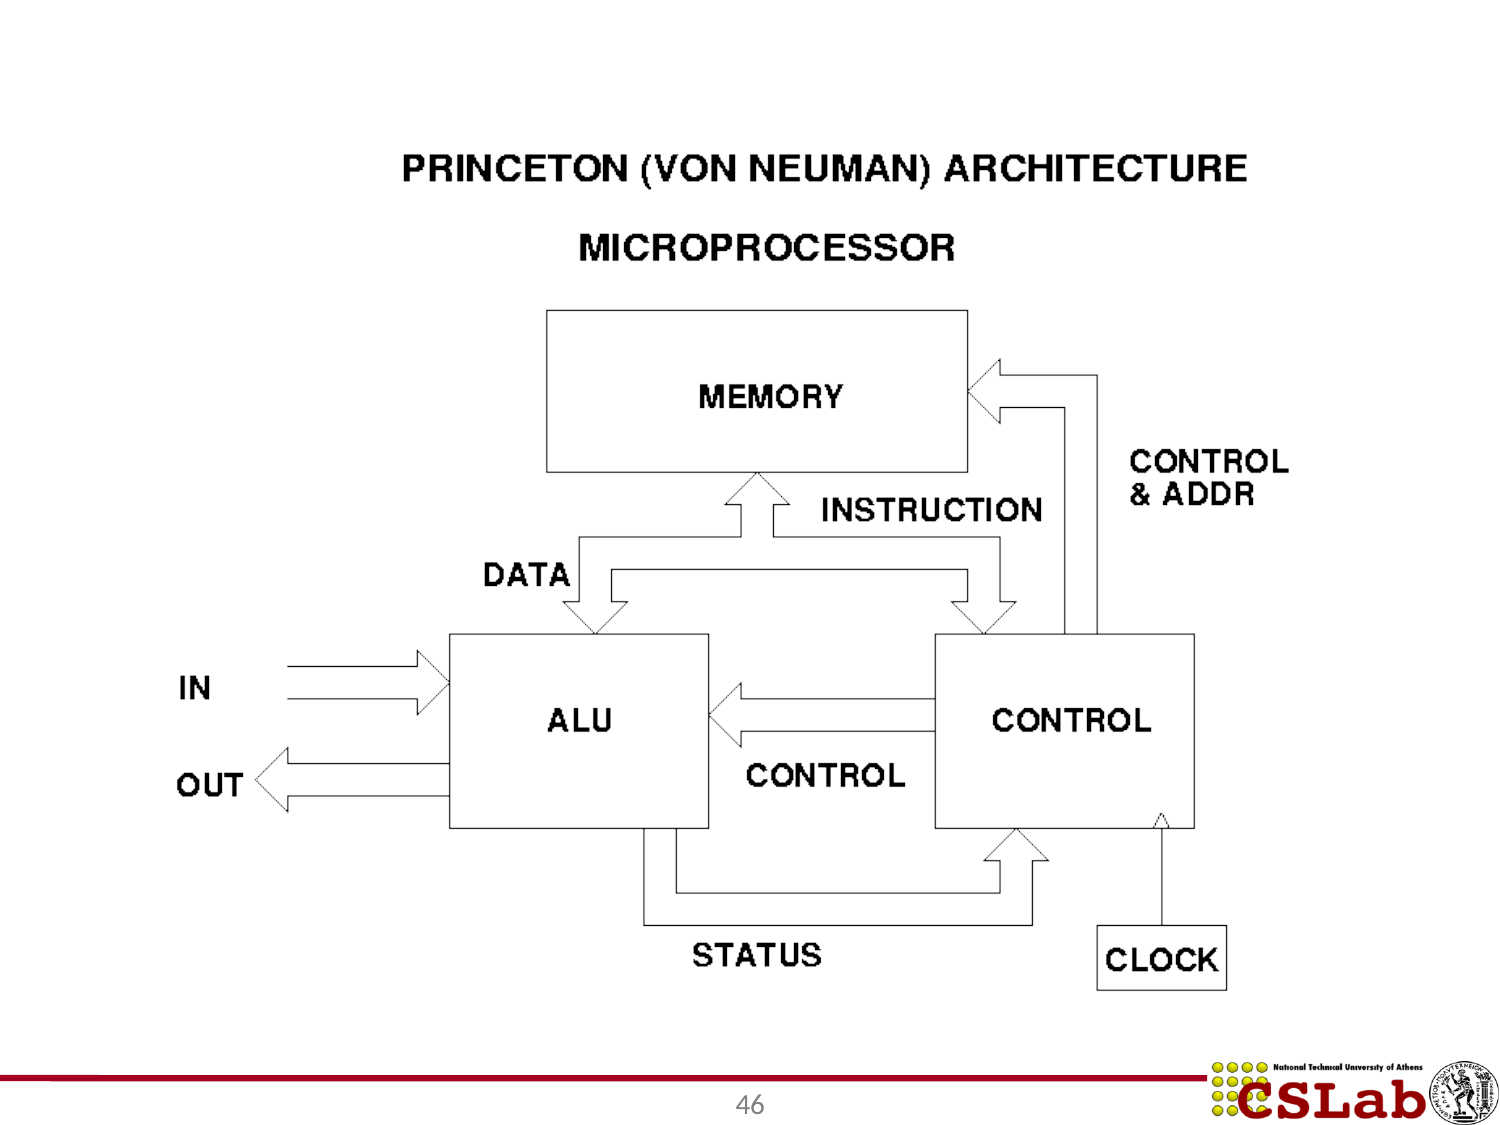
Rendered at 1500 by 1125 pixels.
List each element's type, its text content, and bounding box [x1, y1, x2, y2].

slide_number 46 [702, 1077, 798, 1125]
picture [1207, 1060, 1499, 1125]
picture [153, 79, 1388, 1014]
